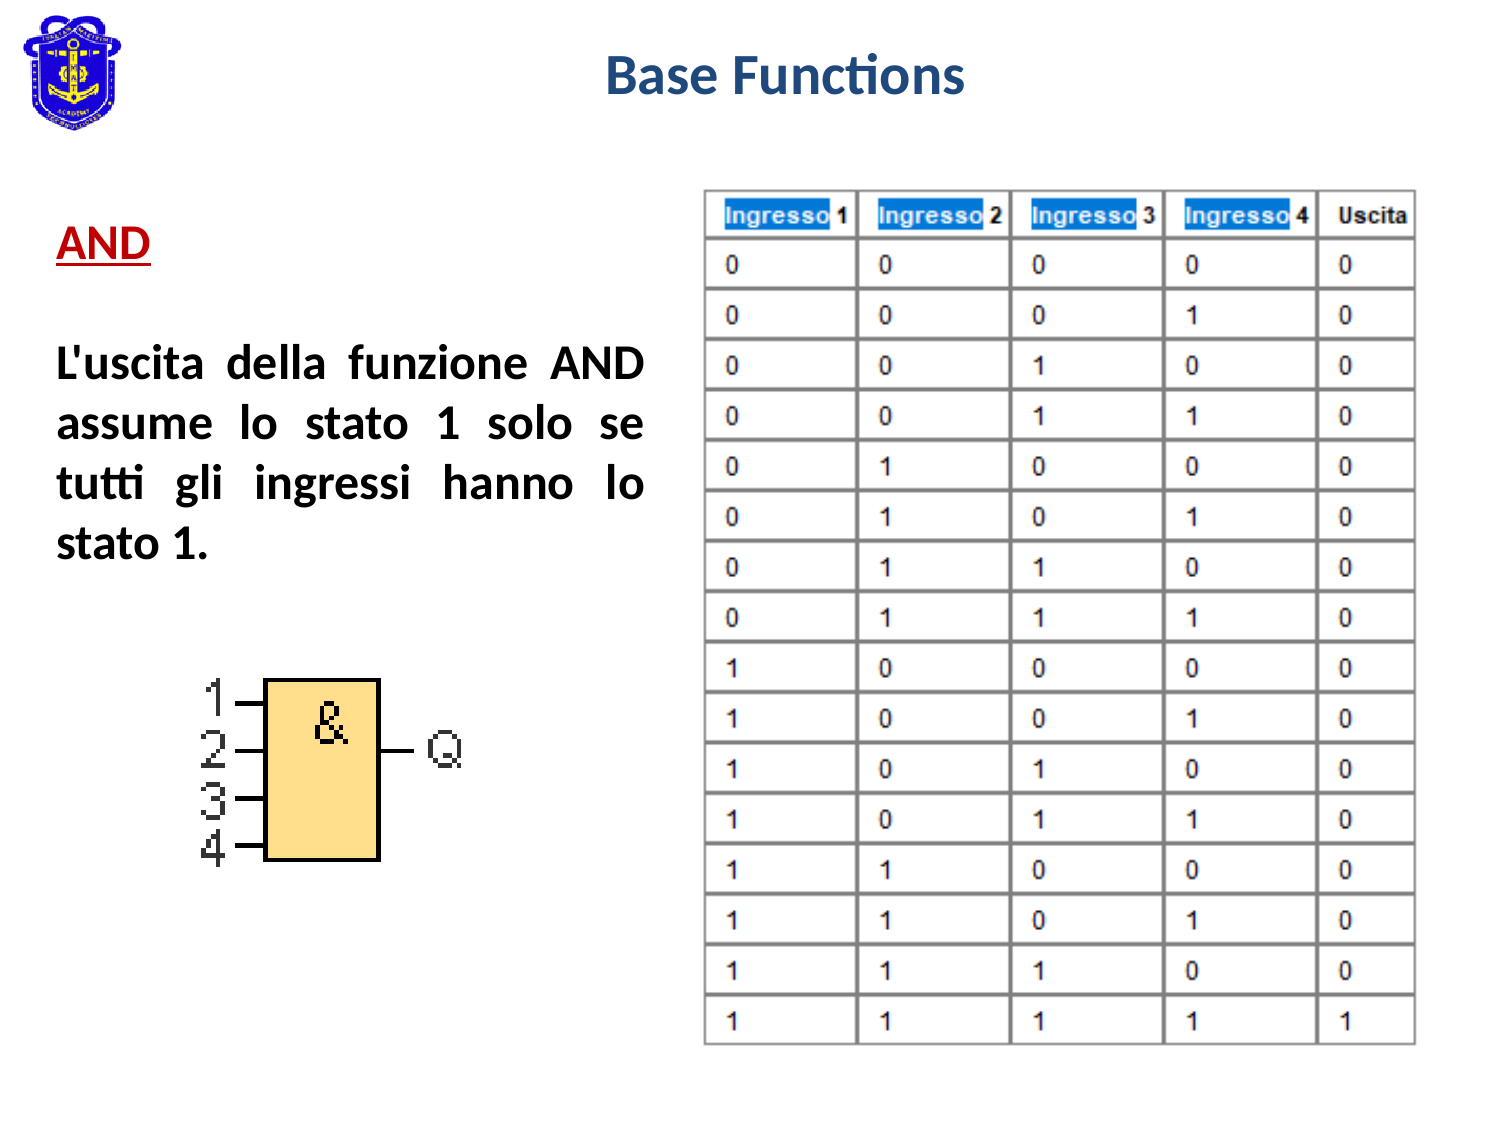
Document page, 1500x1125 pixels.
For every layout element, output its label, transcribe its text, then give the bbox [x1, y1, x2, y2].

picture [21, 10, 124, 134]
text_box AND L'uscita della funzione AND assume lo stato 1 solo se tutti gli ingressi hanno lo stato 1. [41, 201, 661, 577]
picture [182, 644, 495, 896]
picture [696, 184, 1430, 1054]
text_box Base Functions [194, 29, 1376, 114]
